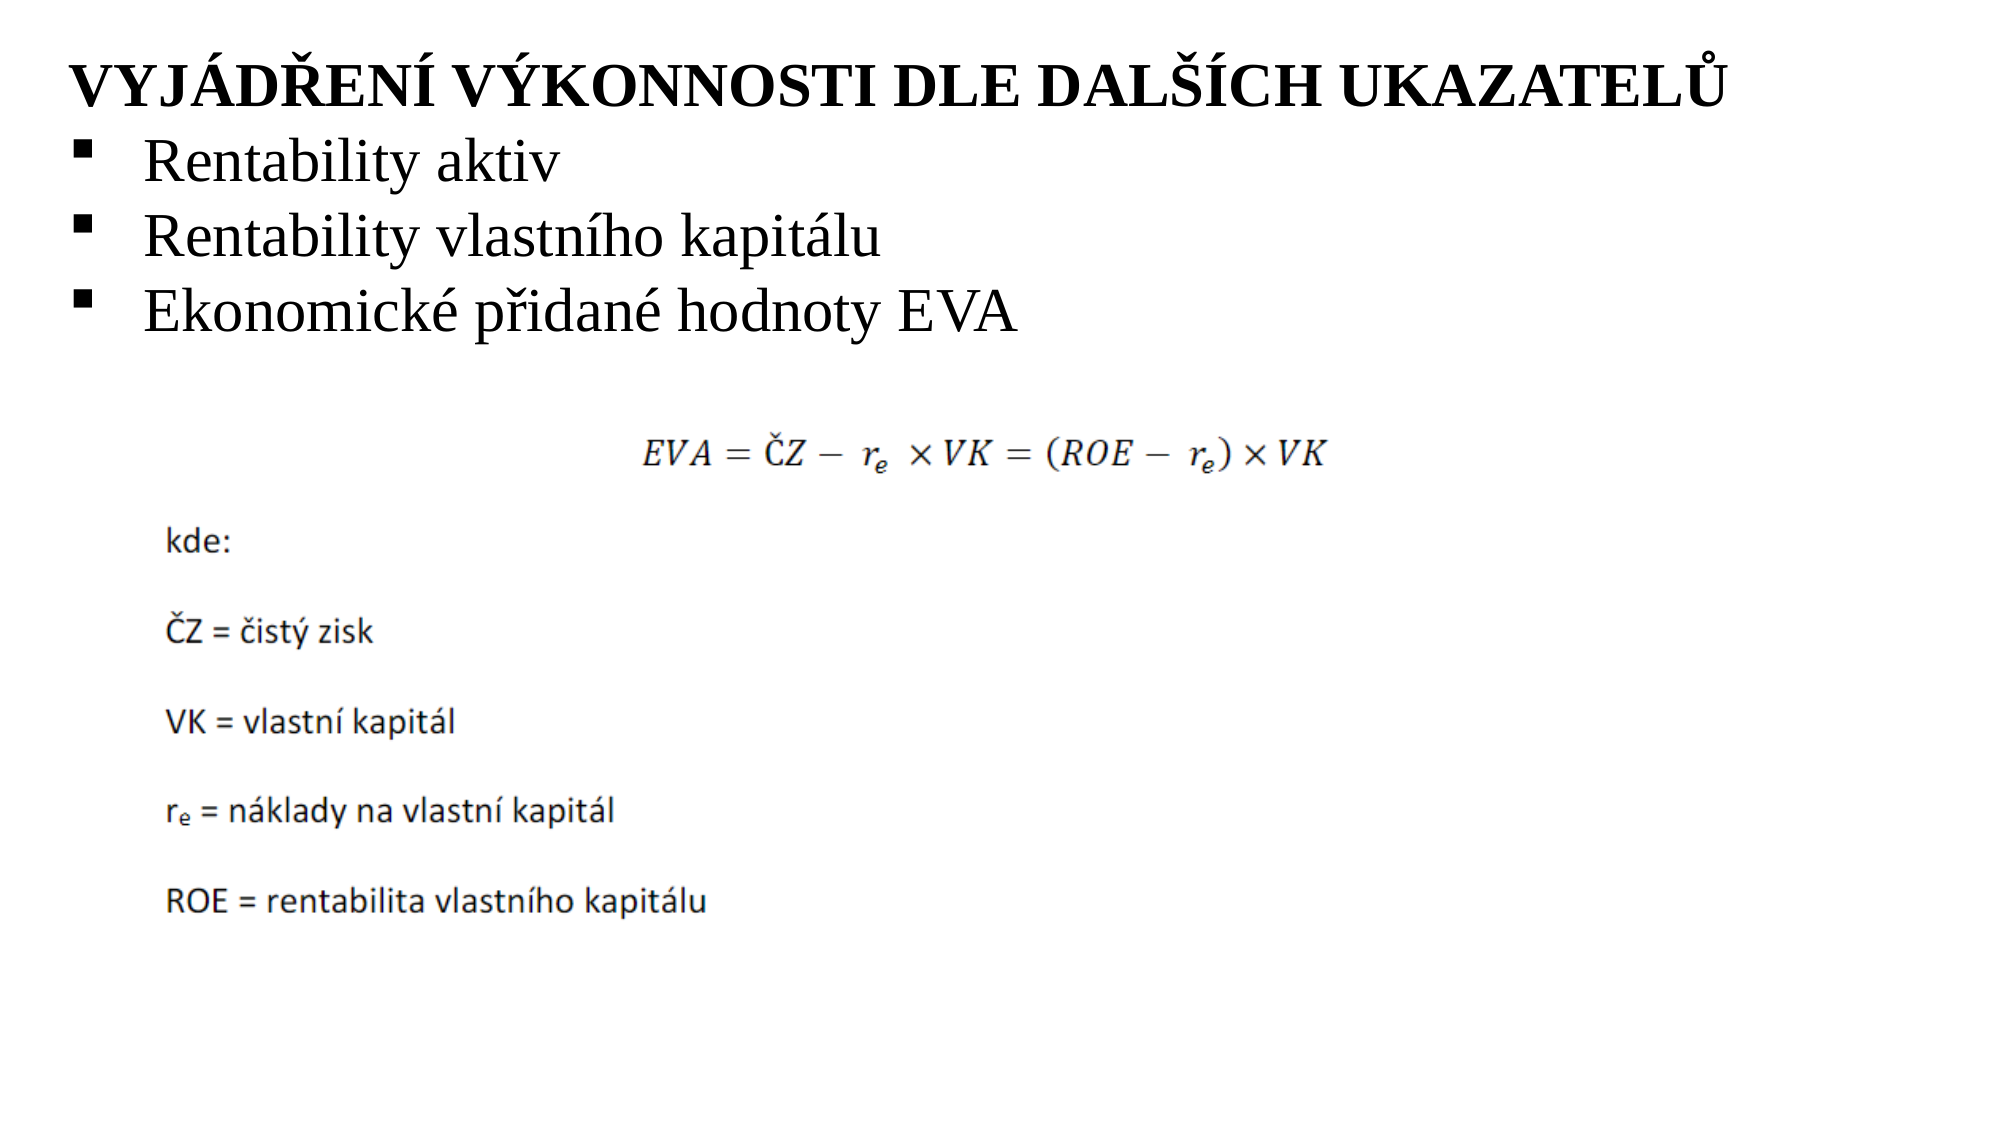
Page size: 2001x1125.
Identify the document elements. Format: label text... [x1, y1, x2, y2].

picture [110, 390, 1461, 947]
text_box VYJÁDŘENÍ VÝKONNOSTI DLE DALŠÍCH UKAZATELŮ Rentability aktiv Rentability vlastního kapitálu Ekonomické přidané hodnoty EVA [53, 36, 1918, 352]
